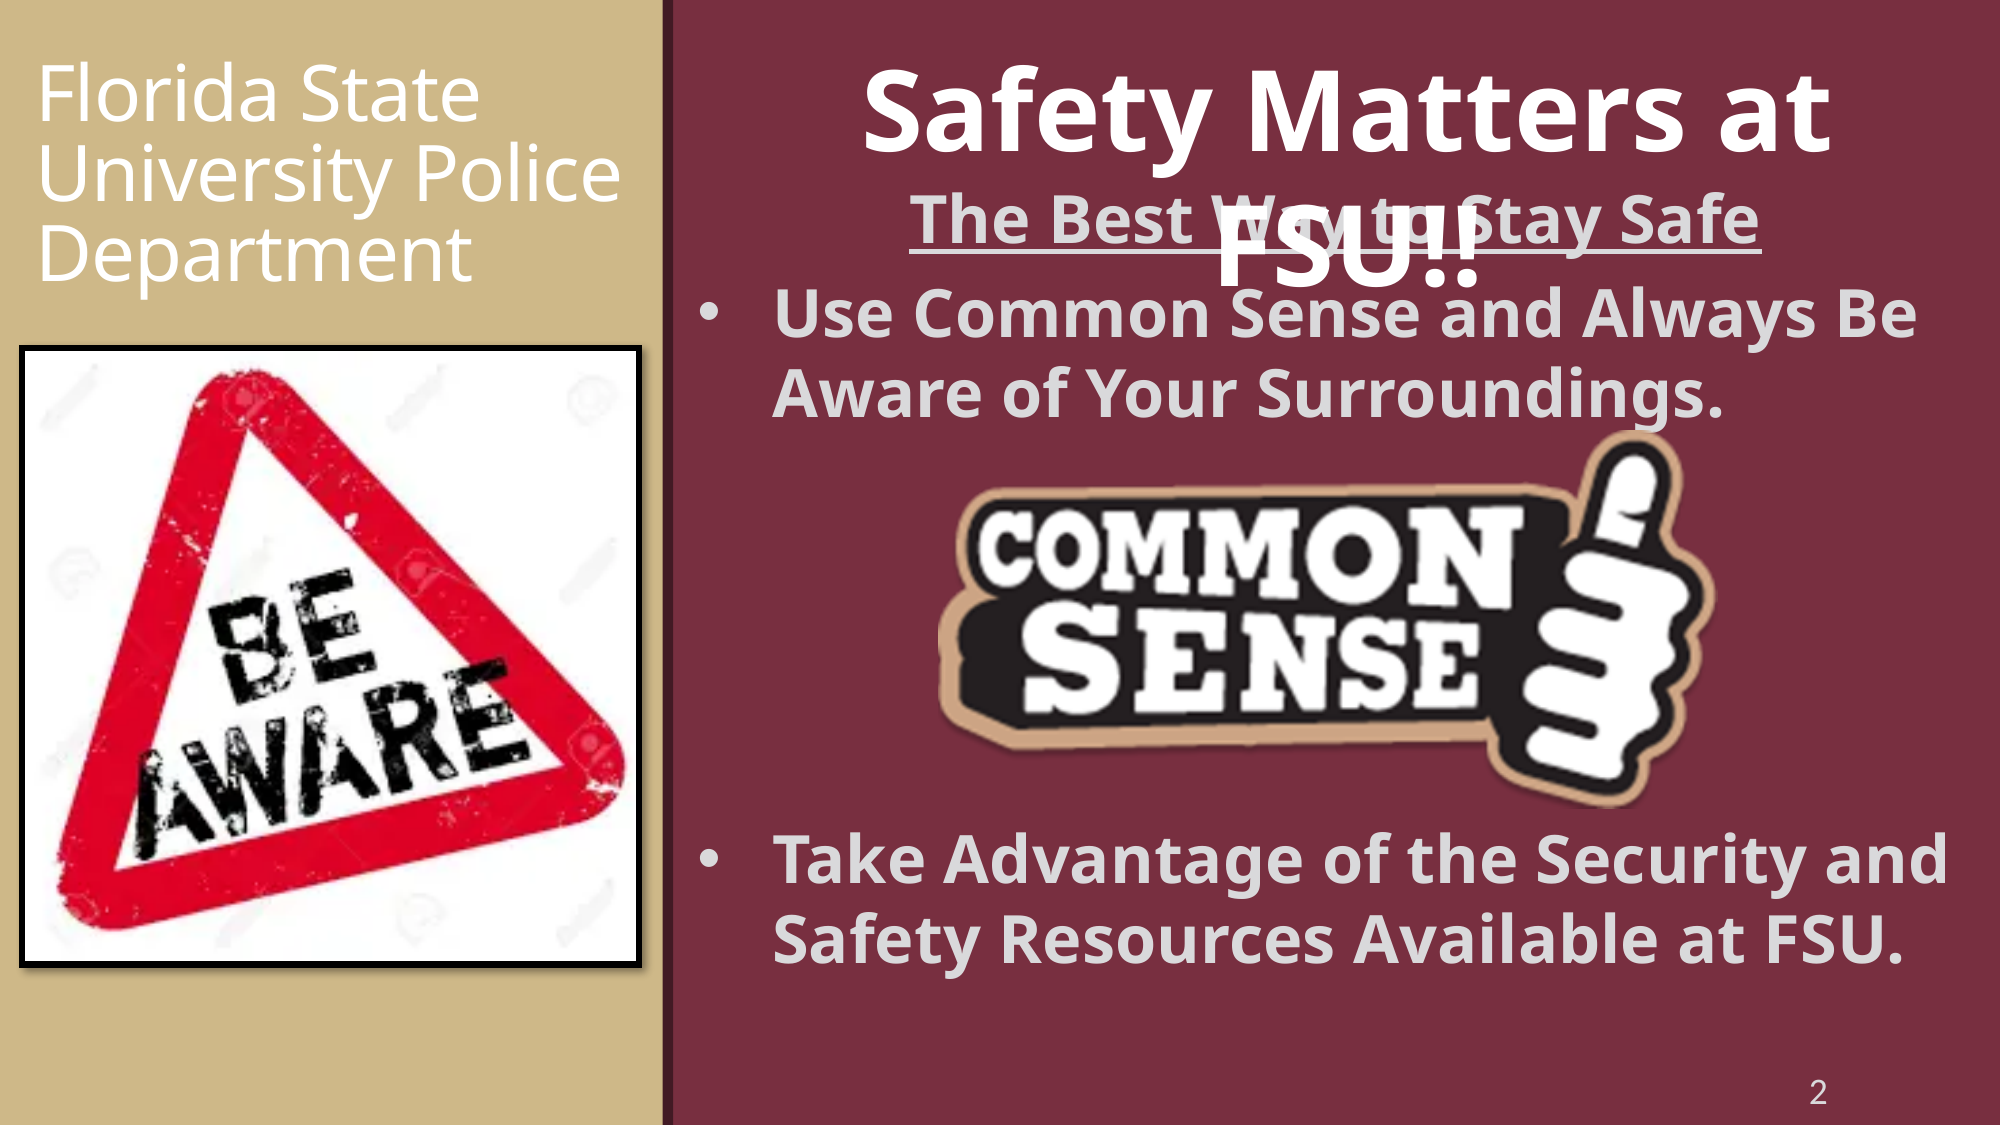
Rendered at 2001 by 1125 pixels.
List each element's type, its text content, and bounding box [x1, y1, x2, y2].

slide_number 2 [1624, 1059, 1840, 1120]
picture [24, 350, 637, 962]
text_box The Best Way to Stay Safe Use Common Sense and Always Be Aware of Your Surroundings. Take Advantage of the Security and Safety Resources Available at FSU. [682, 169, 1989, 985]
text_box Safety Matters at FSU!! [744, 31, 1951, 317]
picture [938, 429, 1718, 810]
title Florida State University Police Department [24, 5, 636, 304]
